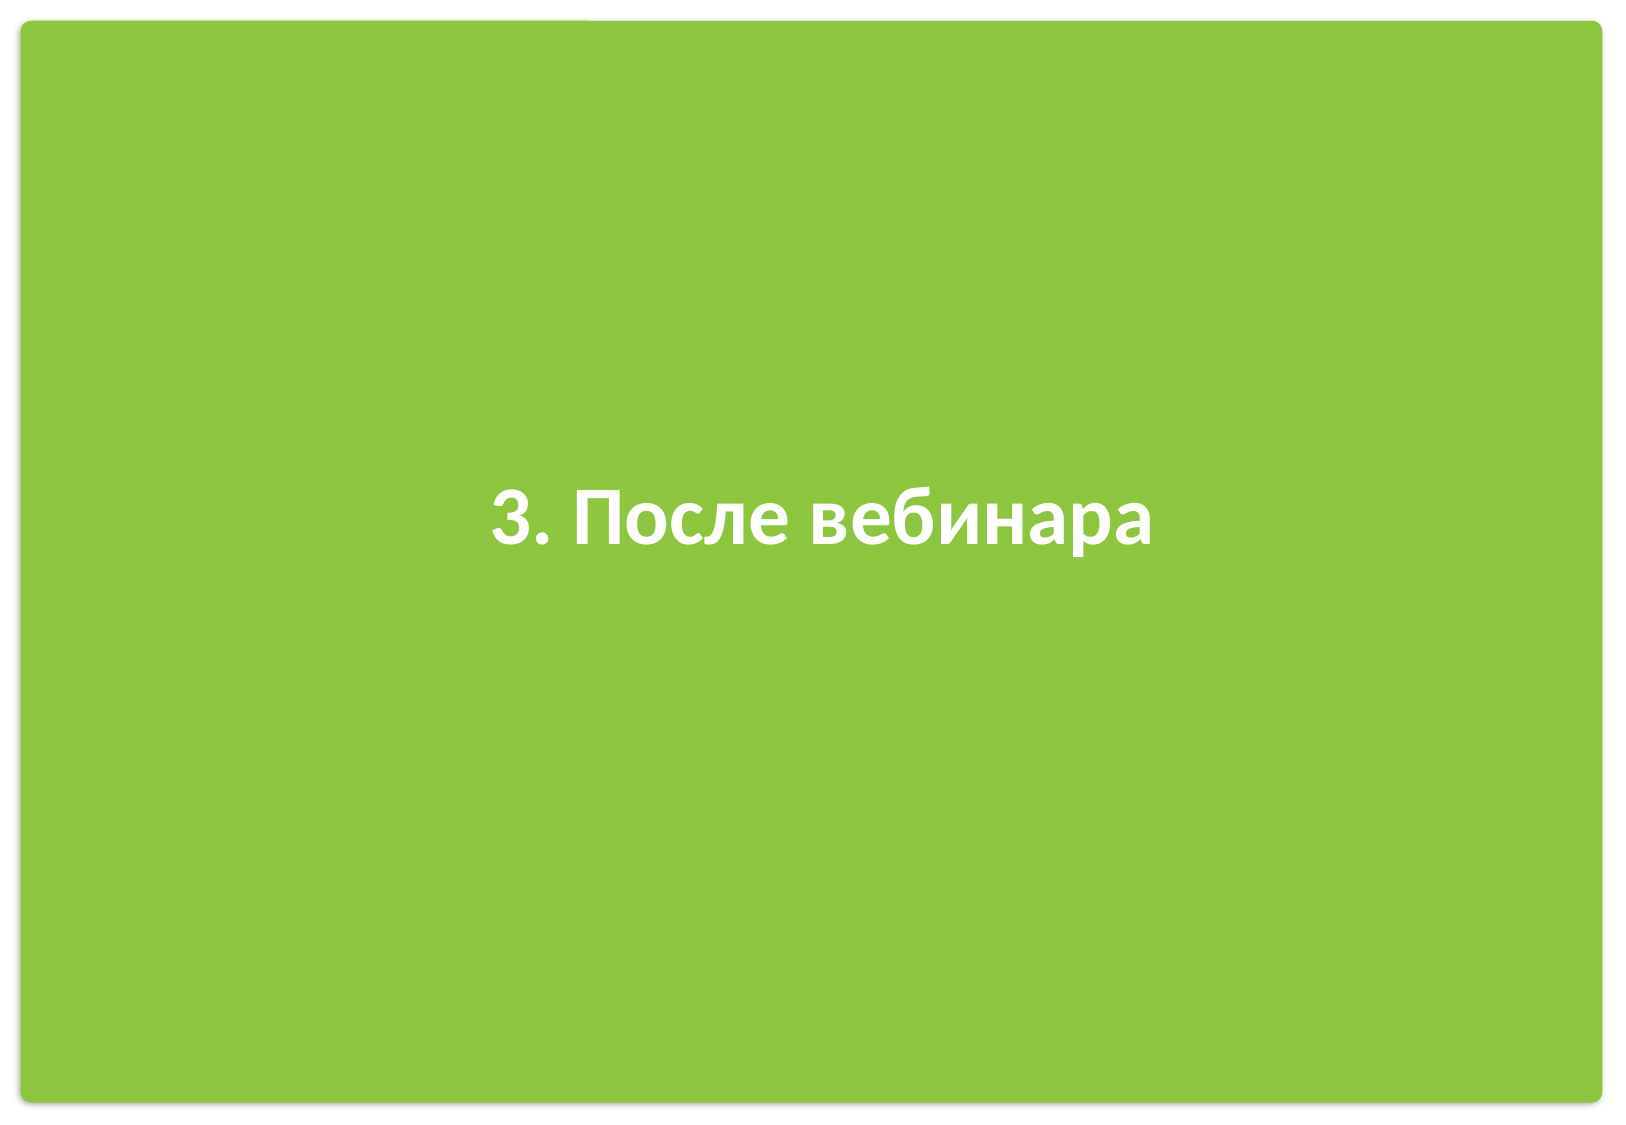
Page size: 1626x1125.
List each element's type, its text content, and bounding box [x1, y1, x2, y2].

title 3. После вебинара [360, 453, 1284, 672]
